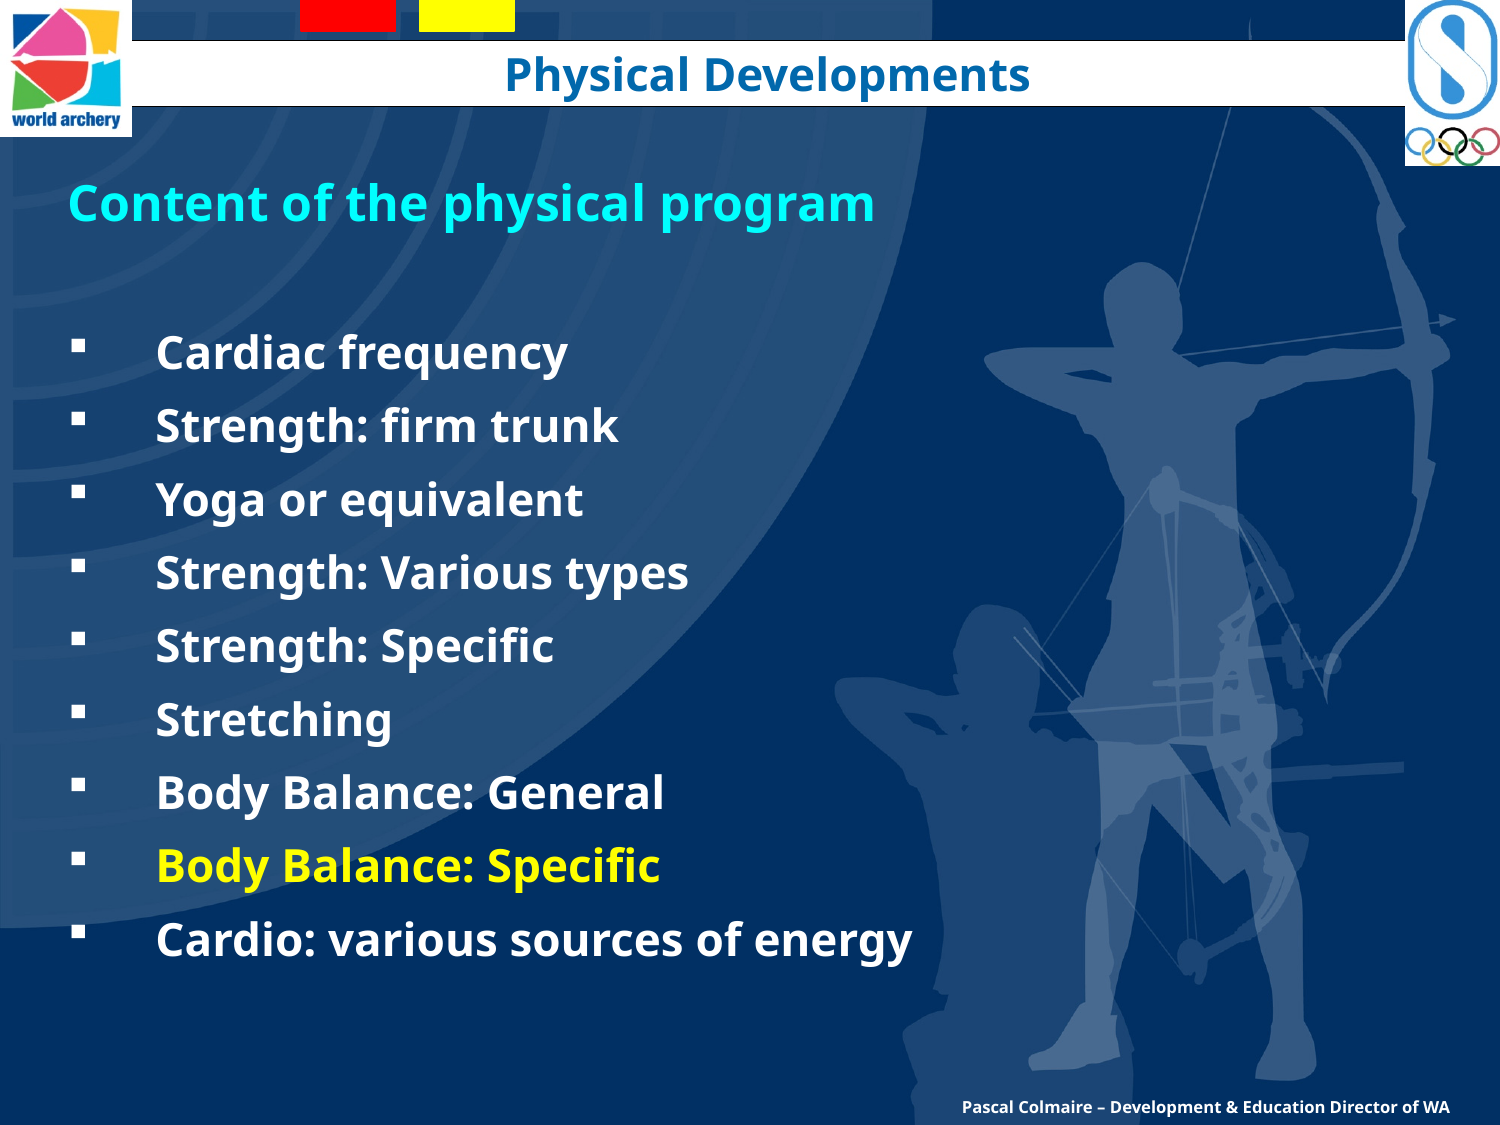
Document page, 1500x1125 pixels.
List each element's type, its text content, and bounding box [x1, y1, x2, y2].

text_box Content of the physical program Cardiac frequency Strength: firm trunk Yoga or equivalent Strength: Various types Strength: Specific Stretching Body Balance: General Body Balance: Specific Cardio: various sources of energy [53, 164, 1447, 1090]
picture [0, 0, 1500, 1125]
text_box [419, 0, 514, 31]
text_box Physical Developments [137, 40, 1400, 107]
text_box [301, 0, 396, 31]
text_box Pascal Colmaire – Development & Education Director of WA [947, 1089, 1466, 1125]
